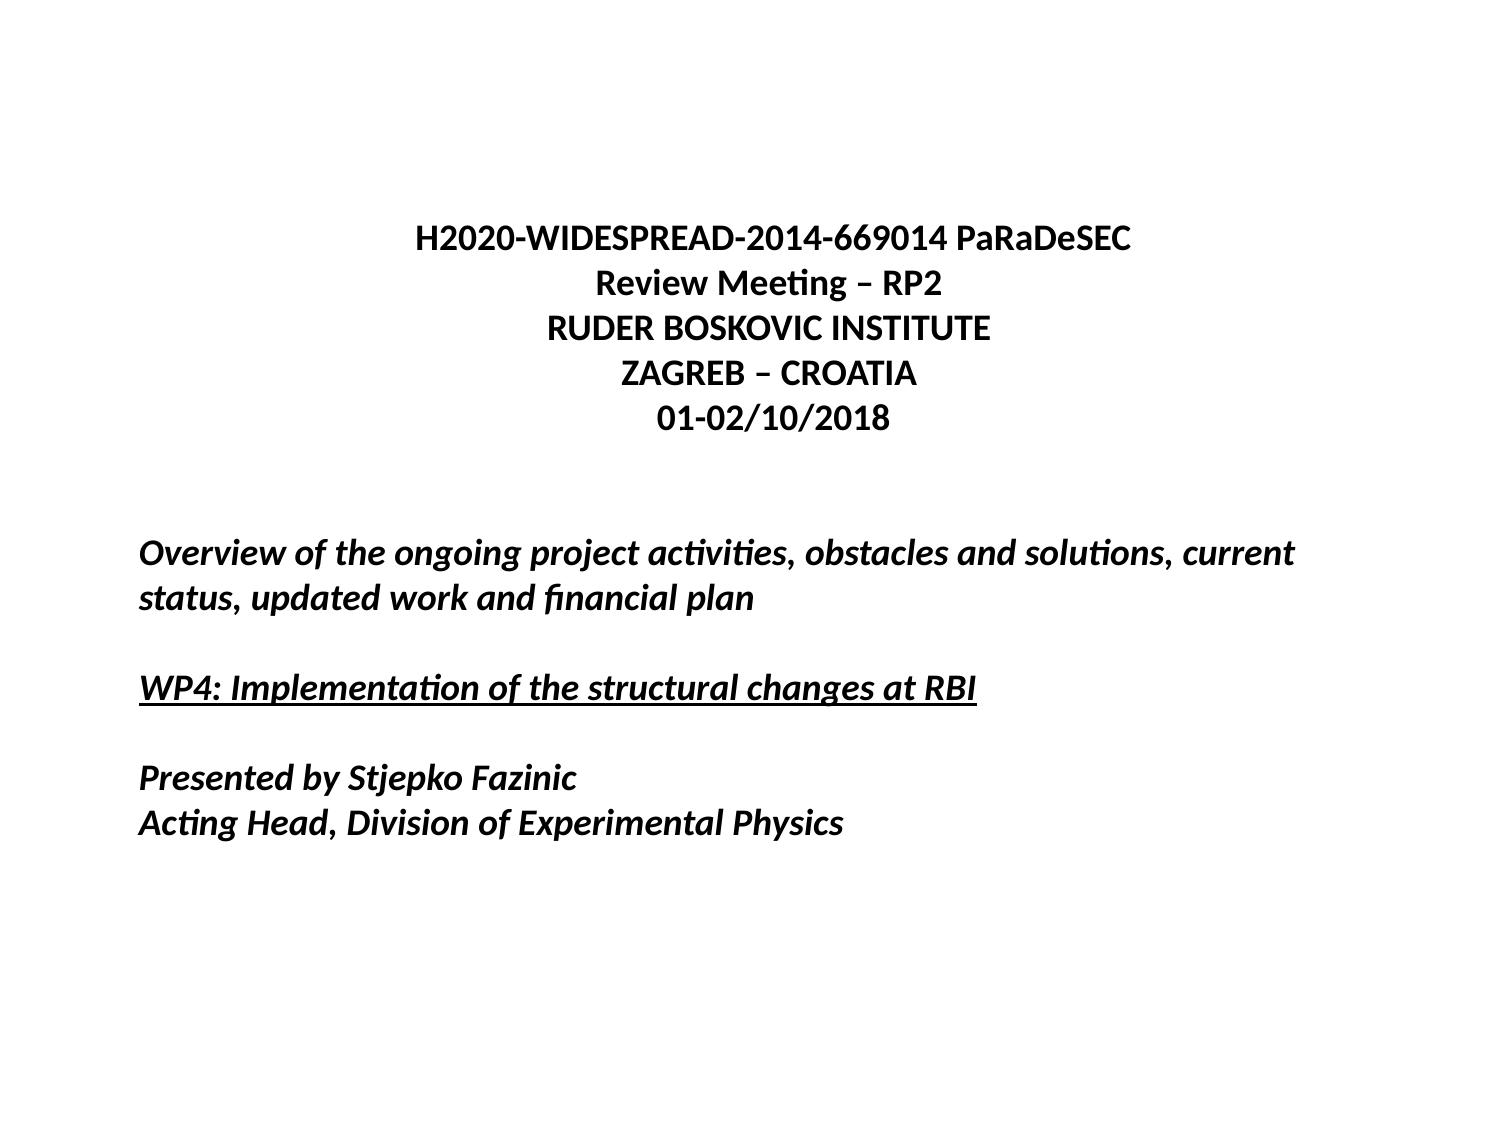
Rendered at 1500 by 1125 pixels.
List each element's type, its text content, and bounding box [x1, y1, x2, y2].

text_box H2020-WIDESPREAD-2014-669014 PaRaDeSEC Review Meeting – RP2 RUDER BOSKOVIC INSTITUTE ZAGREB – CROATIA 01-02/10/2018 Overview of the ongoing project activities, obstacles and solutions, current status, updated work and financial plan WP4: Implementation of the structural changes at RBI Presented by Stjepko Fazinic Acting Head, Division of Experimental Physics [123, 160, 1424, 896]
